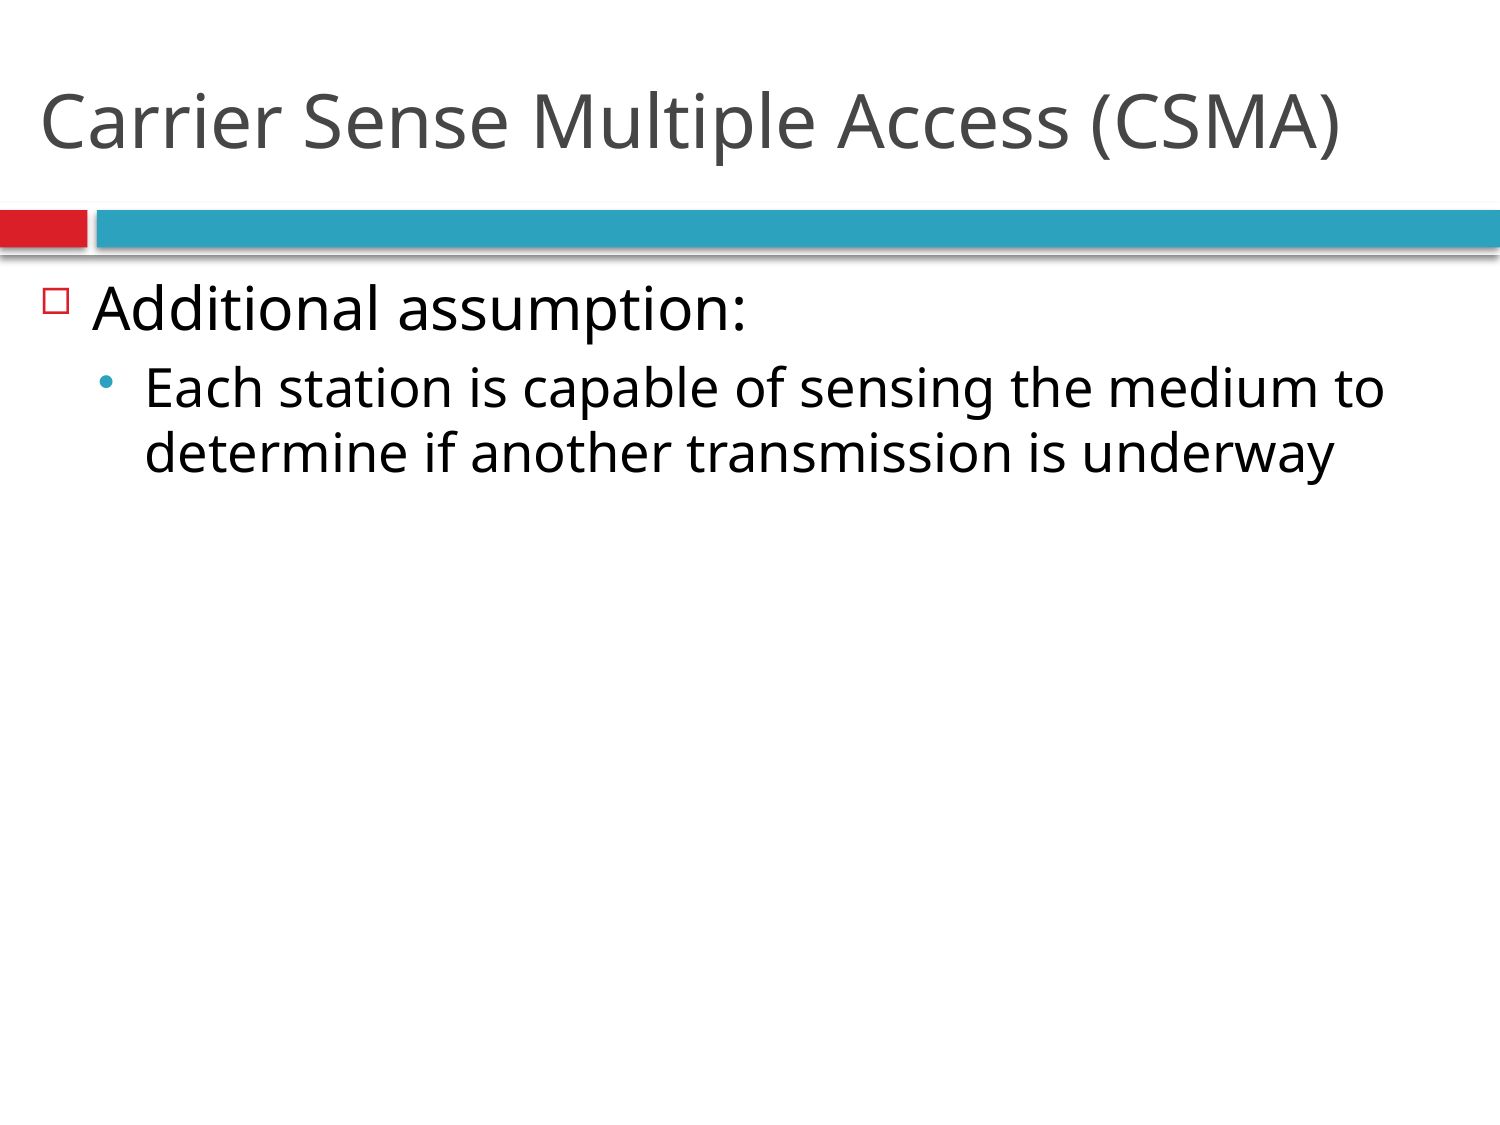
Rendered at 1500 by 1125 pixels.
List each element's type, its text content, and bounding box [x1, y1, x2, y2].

title Carrier Sense Multiple Access (CSMA) [24, 37, 1475, 200]
list Additional assumption: Each station is capable of sensing the medium to determine if another transmission is underway [24, 262, 1475, 1100]
